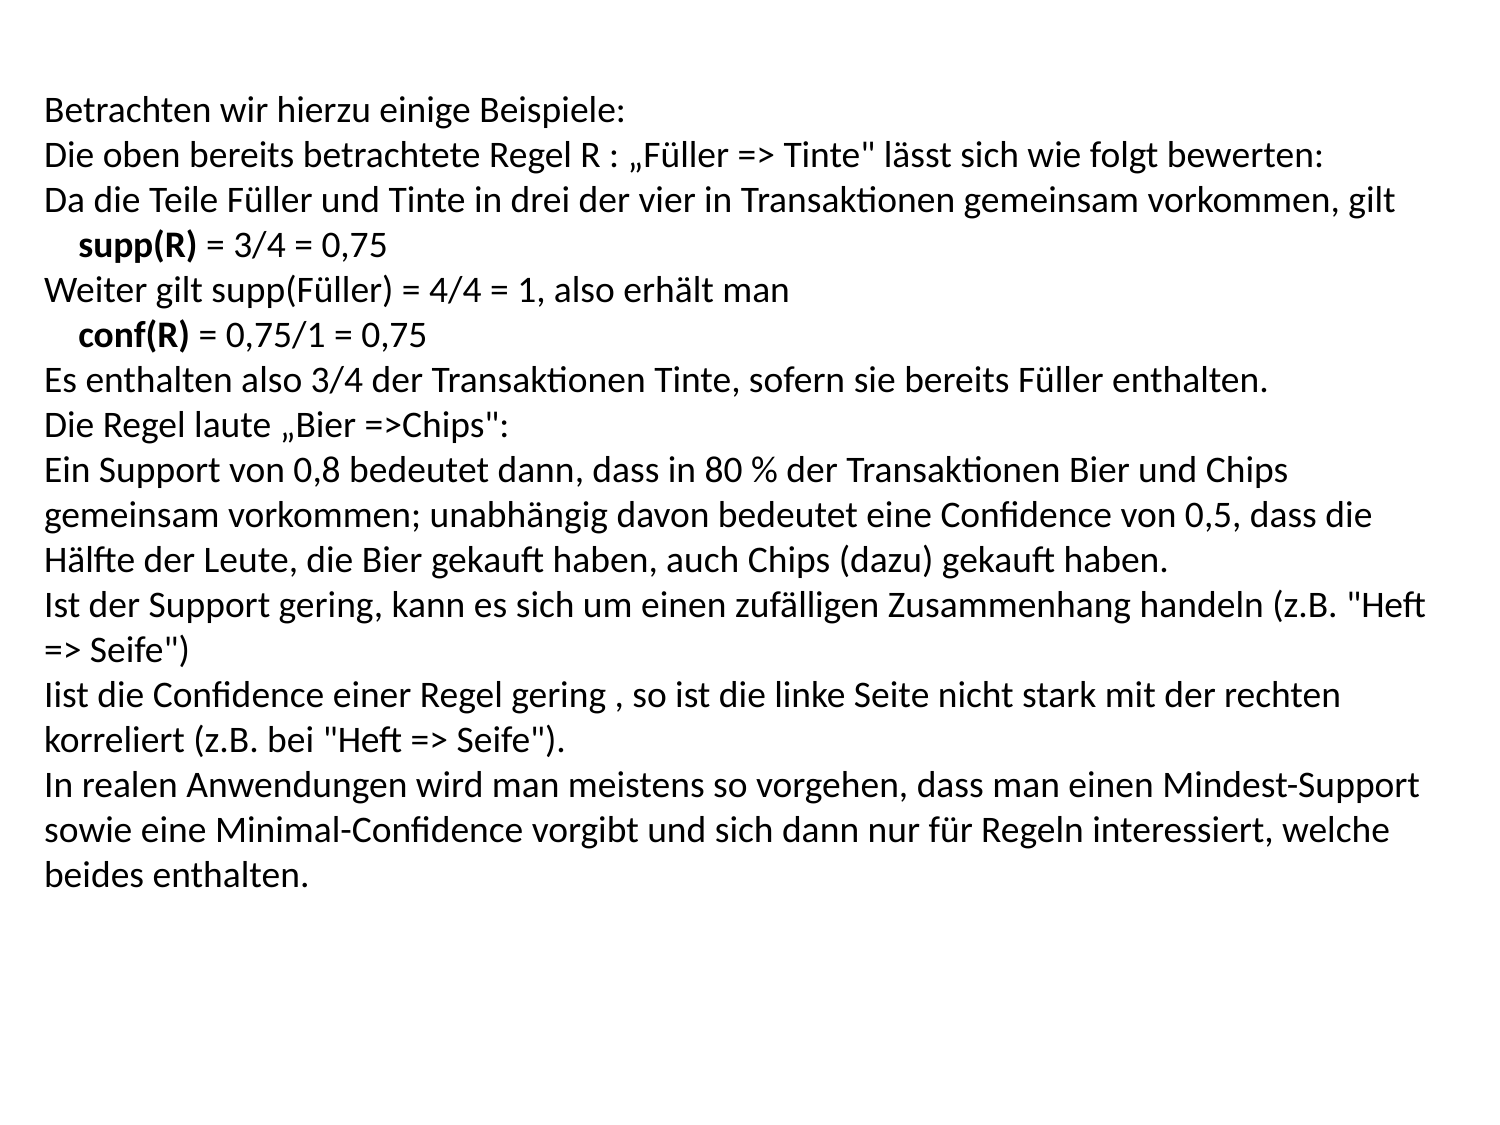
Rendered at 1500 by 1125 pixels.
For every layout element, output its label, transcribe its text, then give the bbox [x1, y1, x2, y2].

text_box Betrachten wir hierzu einige Beispiele: Die oben bereits betrachtete Regel R : „Füller => Tinte" lässt sich wie folgt bewerten: Da die Teile Füller und Tinte in drei der vier in Transaktionen gemeinsam vorkommen, gilt supp(R) = 3/4 = 0,75 Weiter gilt supp(Füller) = 4/4 = 1, also erhält man conf(R) = 0,75/1 = 0,75 Es enthalten also 3/4 der Transaktionen Tinte, sofern sie bereits Füller enthalten. Die Regel laute „Bier =>Chips": Ein Support von 0,8 bedeutet dann, dass in 80 % der Transaktionen Bier und Chips gemeinsam vorkommen; unabhängig davon bedeutet eine Confidence von 0,5, dass die Hälfte der Leute, die Bier gekauft haben, auch Chips (dazu) gekauft haben. Ist der Support gering, kann es sich um einen zufälligen Zusammenhang handeln (z.B. "Heft => Seife") Iist die Confidence einer Regel gering , so ist die linke Seite nicht stark mit der rechten korreliert (z.B. bei "Heft => Seife"). In realen Anwendungen wird man meistens so vorgehen, dass man einen Mindest-Support sowie eine Minimal-Confidence vorgibt und sich dann nur für Regeln interessiert, welche beides enthalten. [29, 78, 1483, 903]
